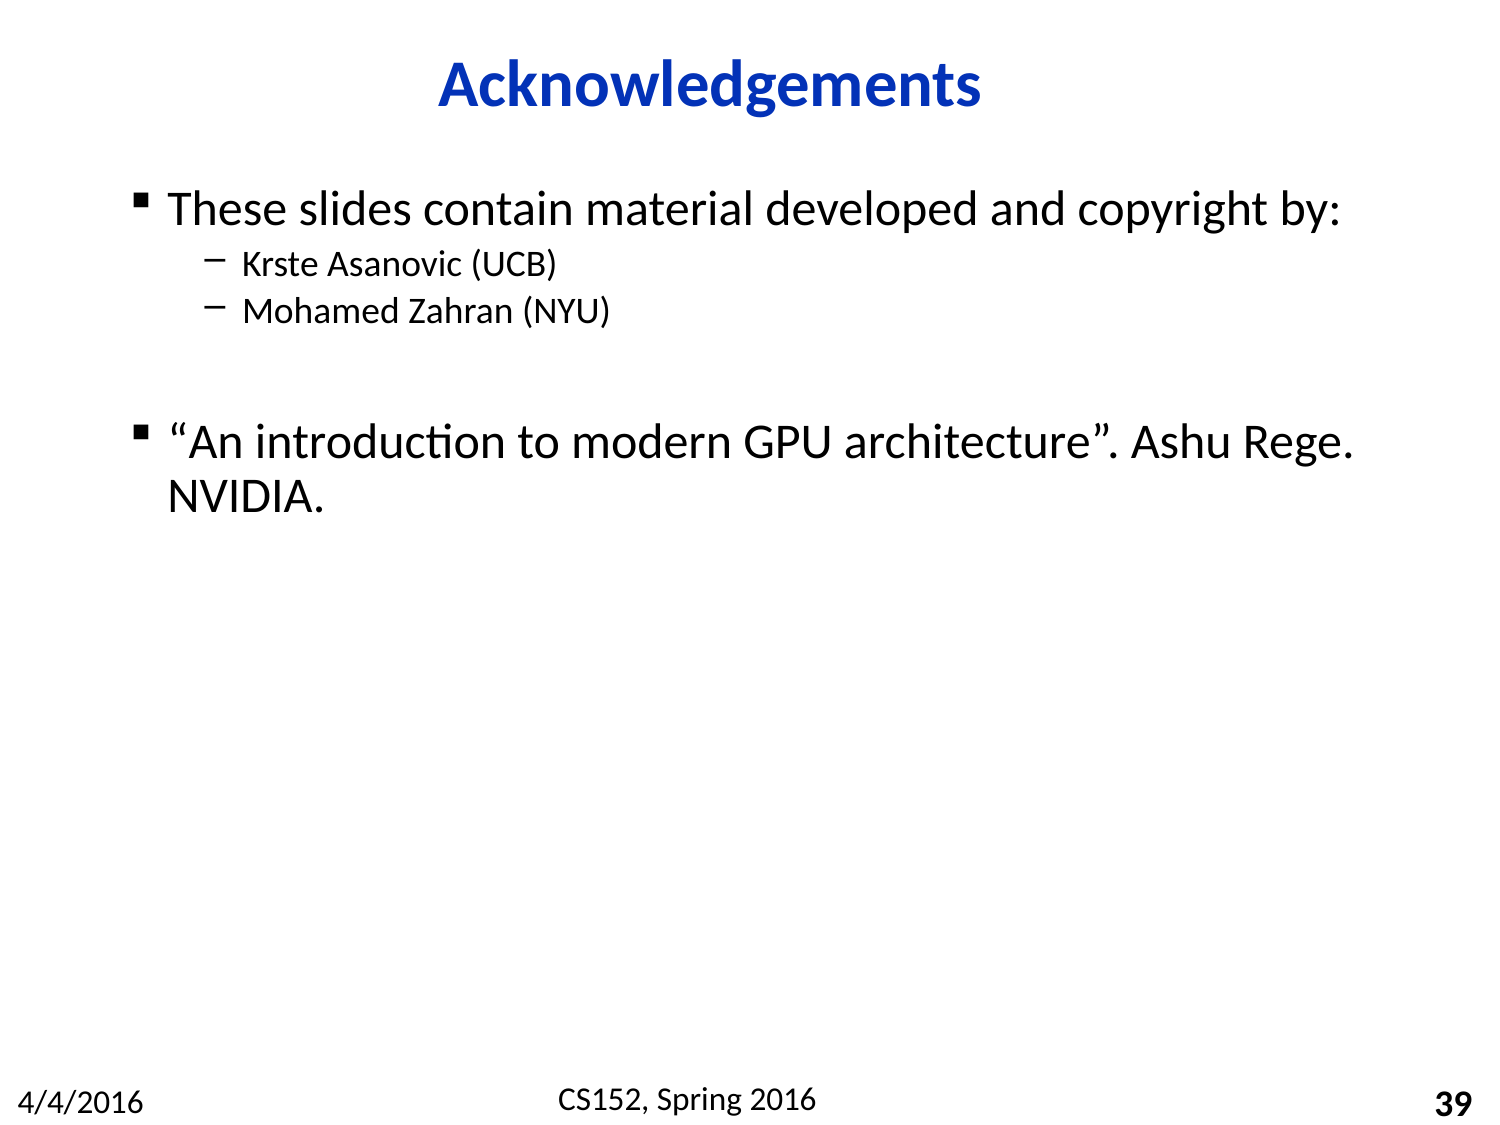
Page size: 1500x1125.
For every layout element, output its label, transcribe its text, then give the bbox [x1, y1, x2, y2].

title Acknowledgements [112, 24, 1310, 147]
list These slides contain material developed and copyright by: Krste Asanovic (UCB) Mohamed Zahran (NYU) “An introduction to modern GPU architecture”. Ashu Rege. NVIDIA. [114, 174, 1376, 1005]
slide_number 39 [1174, 1076, 1488, 1125]
